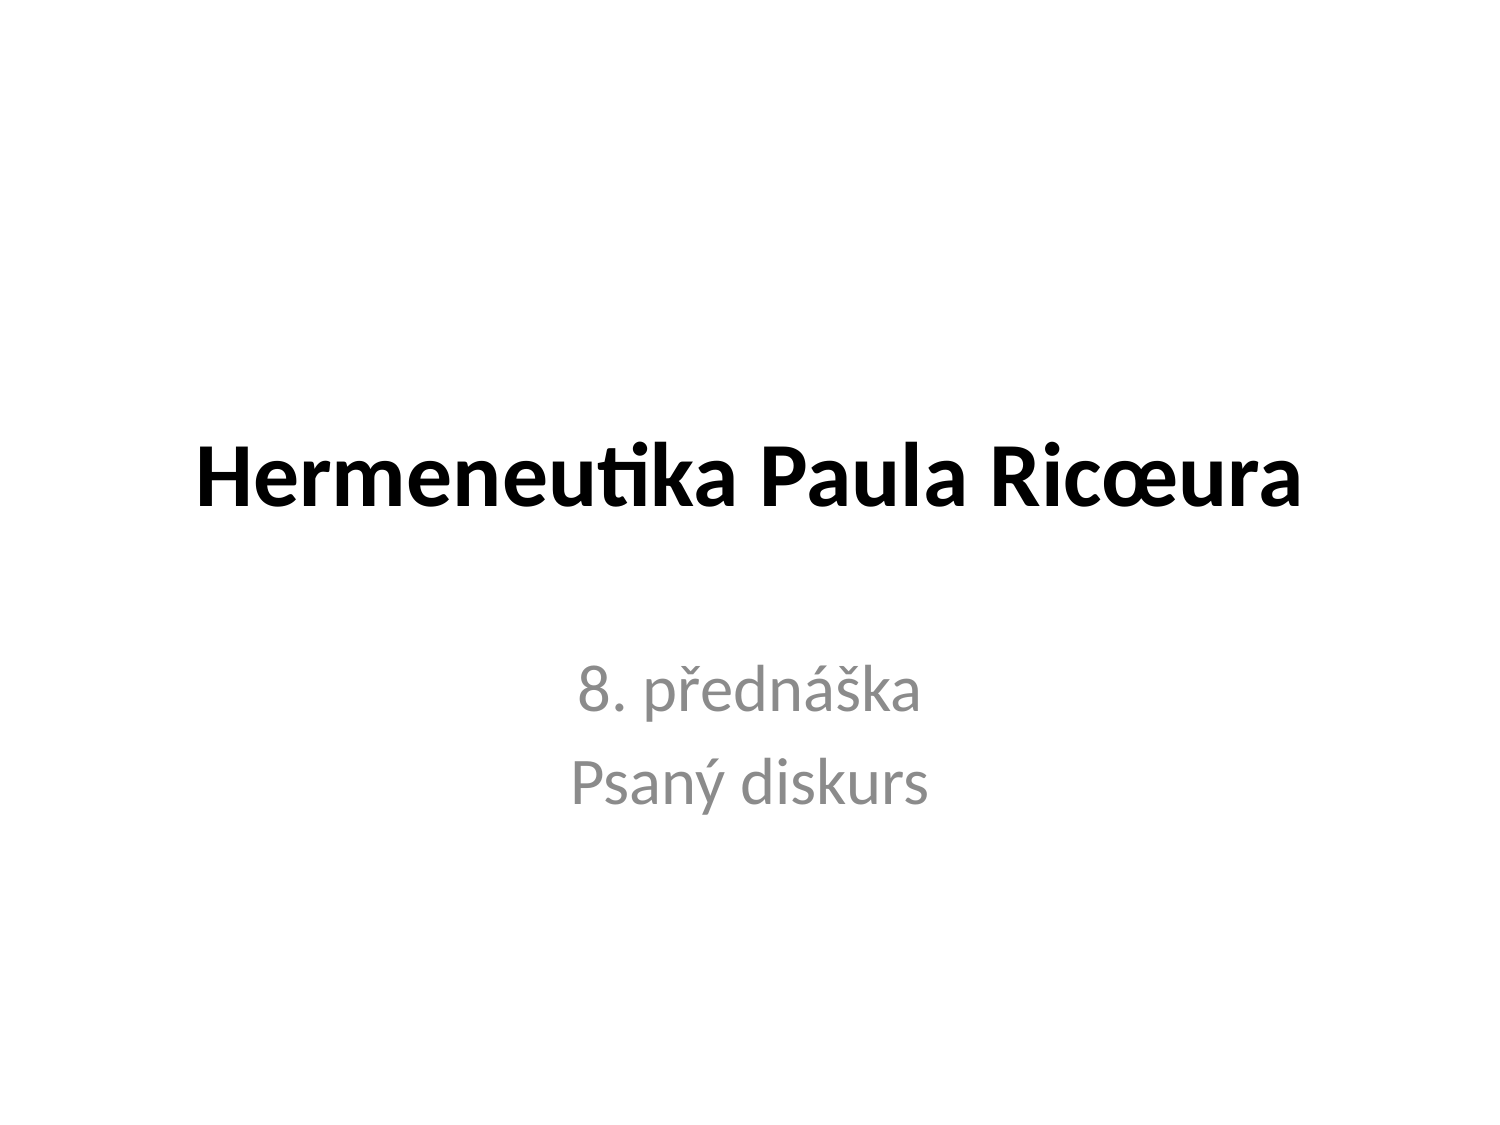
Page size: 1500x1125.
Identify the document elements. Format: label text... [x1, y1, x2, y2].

subtitle 8. přednáška Psaný diskurs [225, 637, 1275, 925]
title Hermeneutika Paula Ricœura [112, 349, 1388, 591]
